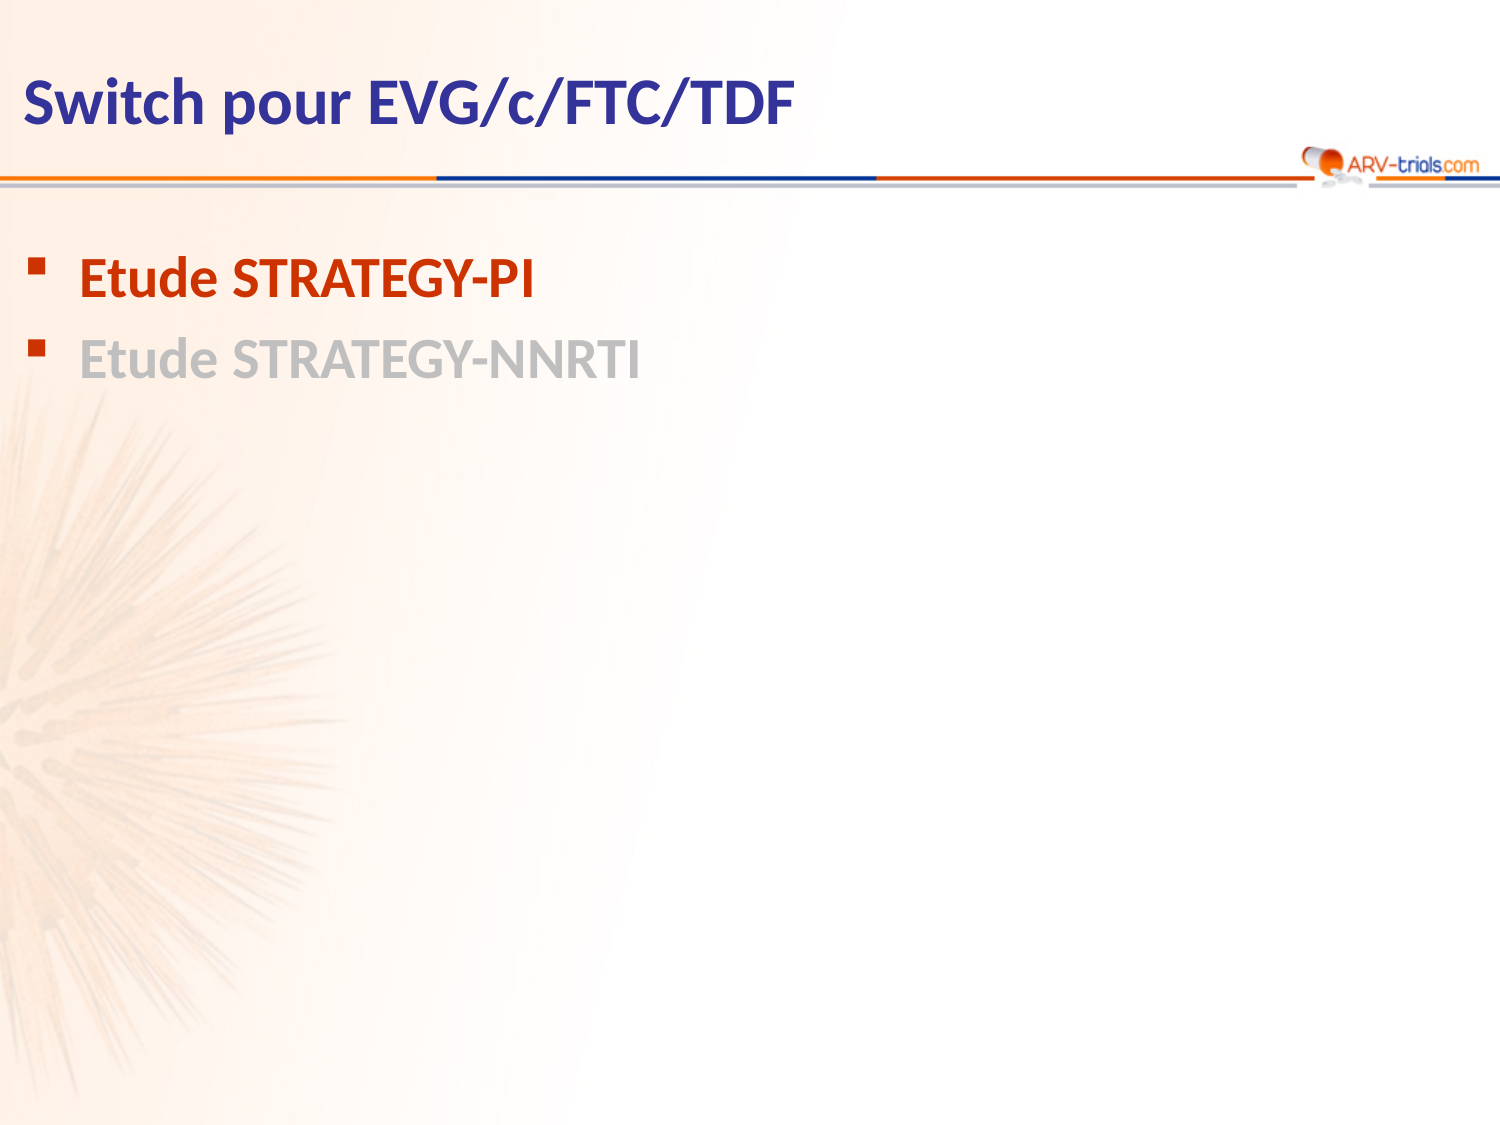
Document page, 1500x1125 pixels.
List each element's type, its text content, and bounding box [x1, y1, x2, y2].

title Switch pour EVG/c/FTC/TDF [8, 6, 1353, 190]
list Etude STRATEGY-PI Etude STRATEGY-NNRTI [8, 230, 1489, 1102]
picture [0, 0, 1500, 1125]
